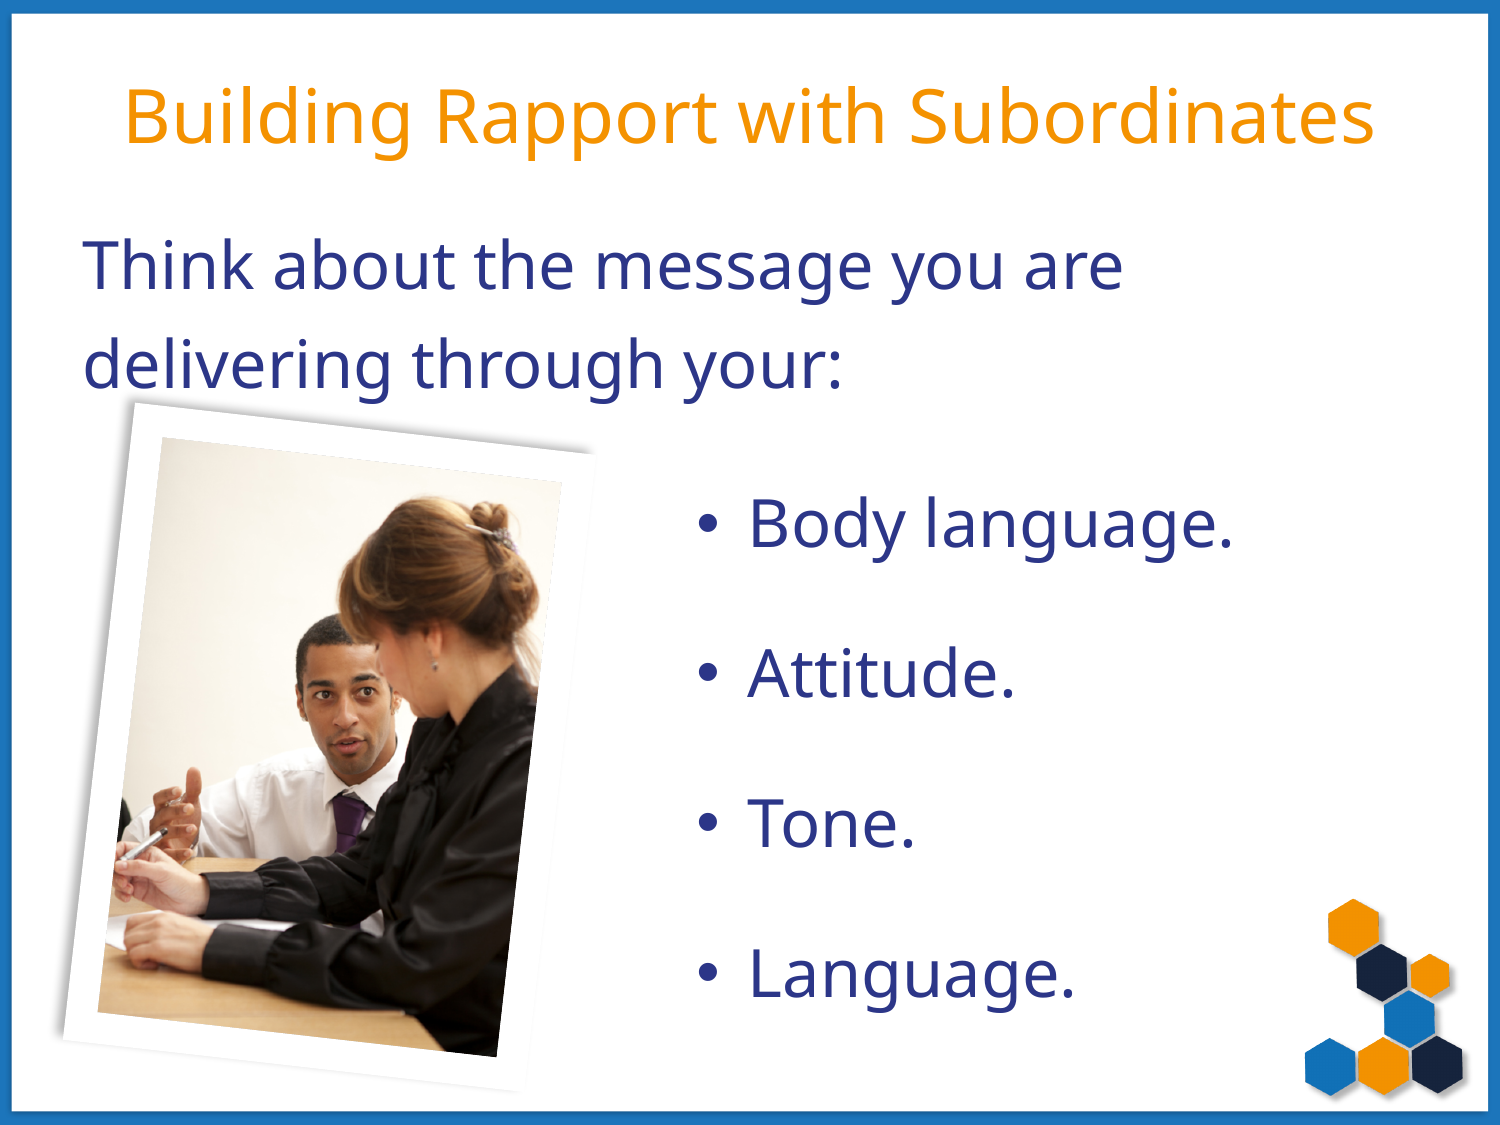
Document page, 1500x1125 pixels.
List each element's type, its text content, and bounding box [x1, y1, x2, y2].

list Think about the message you are delivering through your: Body language. Attitude. Tone. Language. [67, 201, 1433, 1052]
picture [1262, 883, 1500, 1125]
picture [98, 438, 561, 1057]
title Building Rapport with Subordinates [36, 27, 1464, 201]
